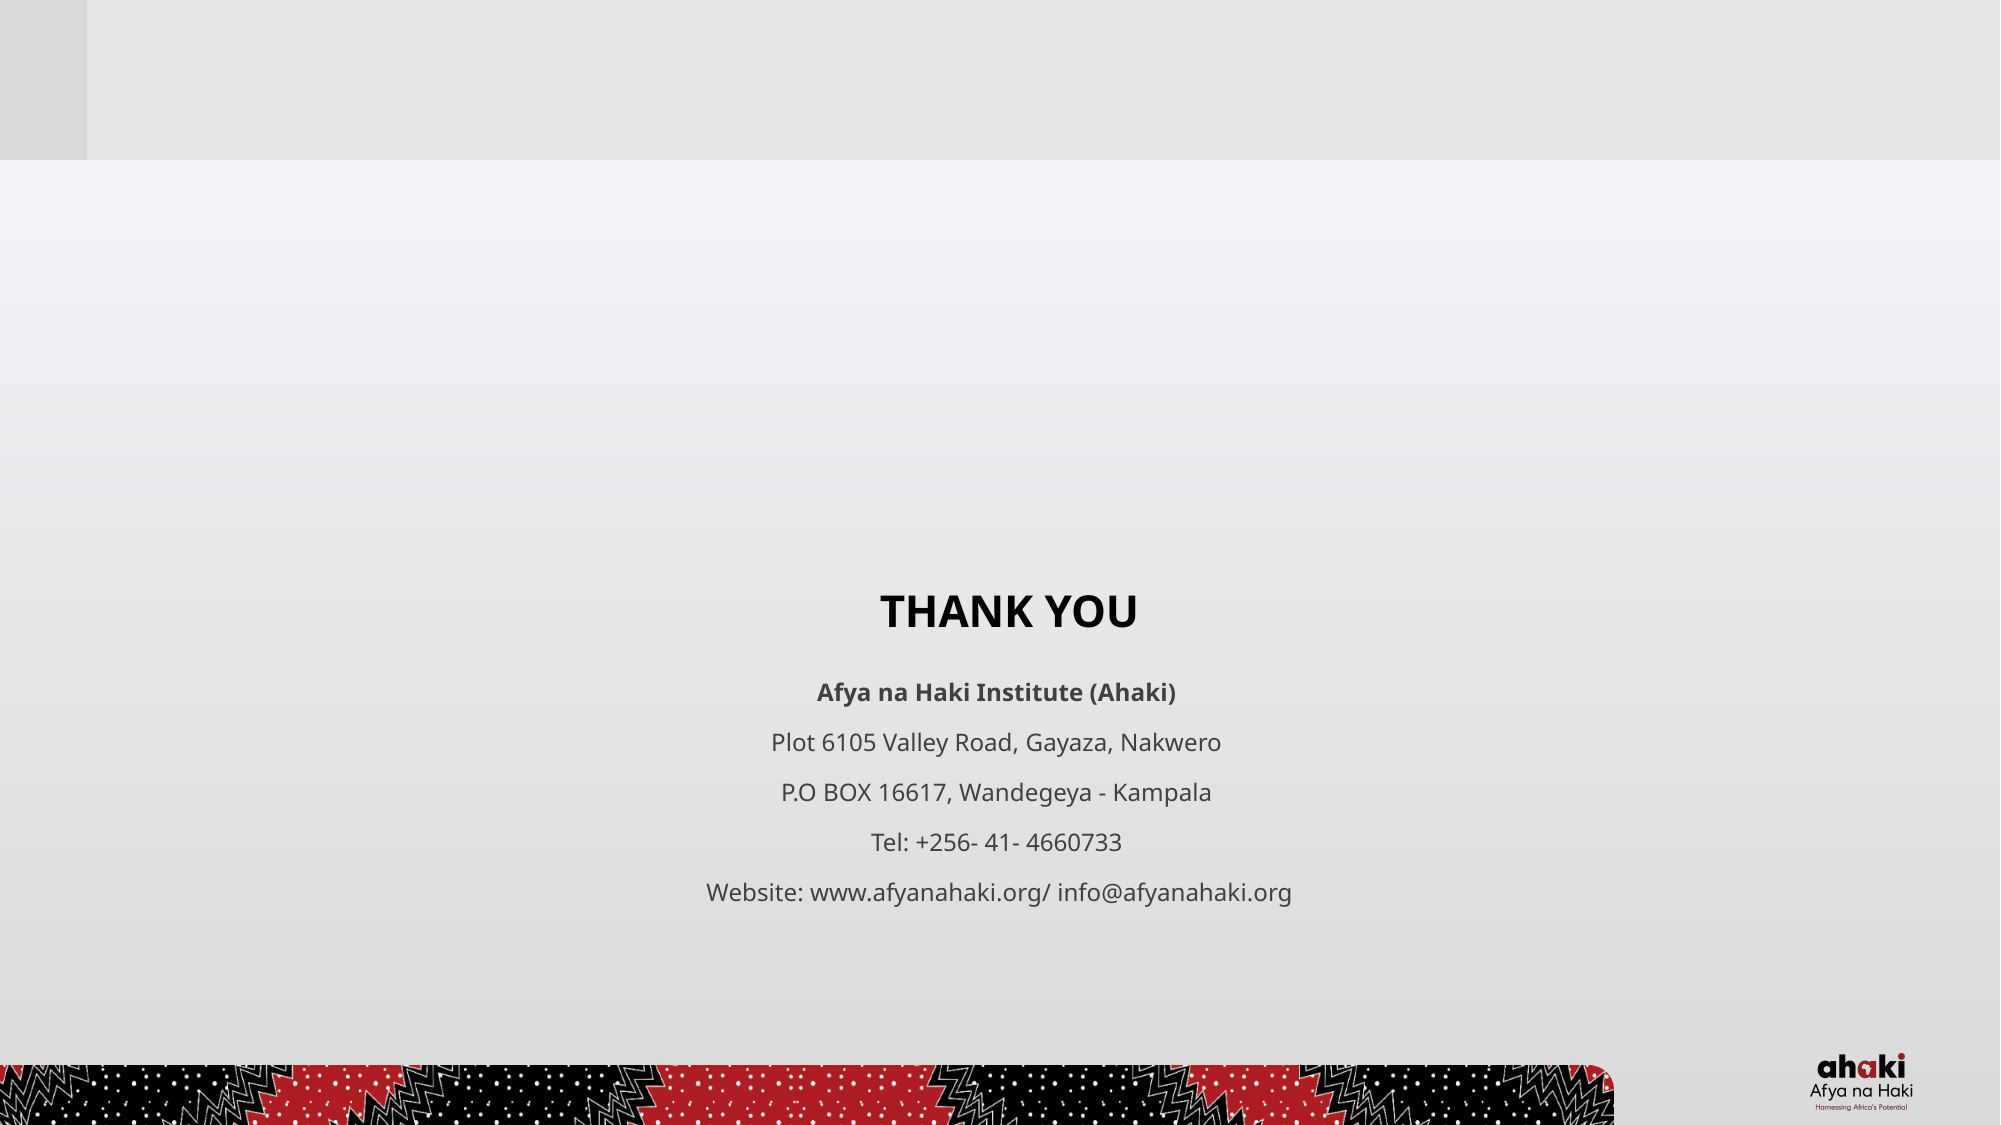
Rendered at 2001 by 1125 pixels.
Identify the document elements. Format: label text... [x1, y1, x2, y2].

title THANK YOU [105, 580, 1914, 679]
picture [1810, 1053, 1915, 1111]
text_box Afya na Haki Institute (Ahaki) Plot 6105 Valley Road, Gayaza, Nakwero P.O BOX 16617, Wandegeya - Kampala Tel: +256- 41- 4660733 Website: www.afyanahaki.org/ info@afyanahaki.org [96, 690, 1904, 931]
picture [0, 1065, 1614, 1125]
